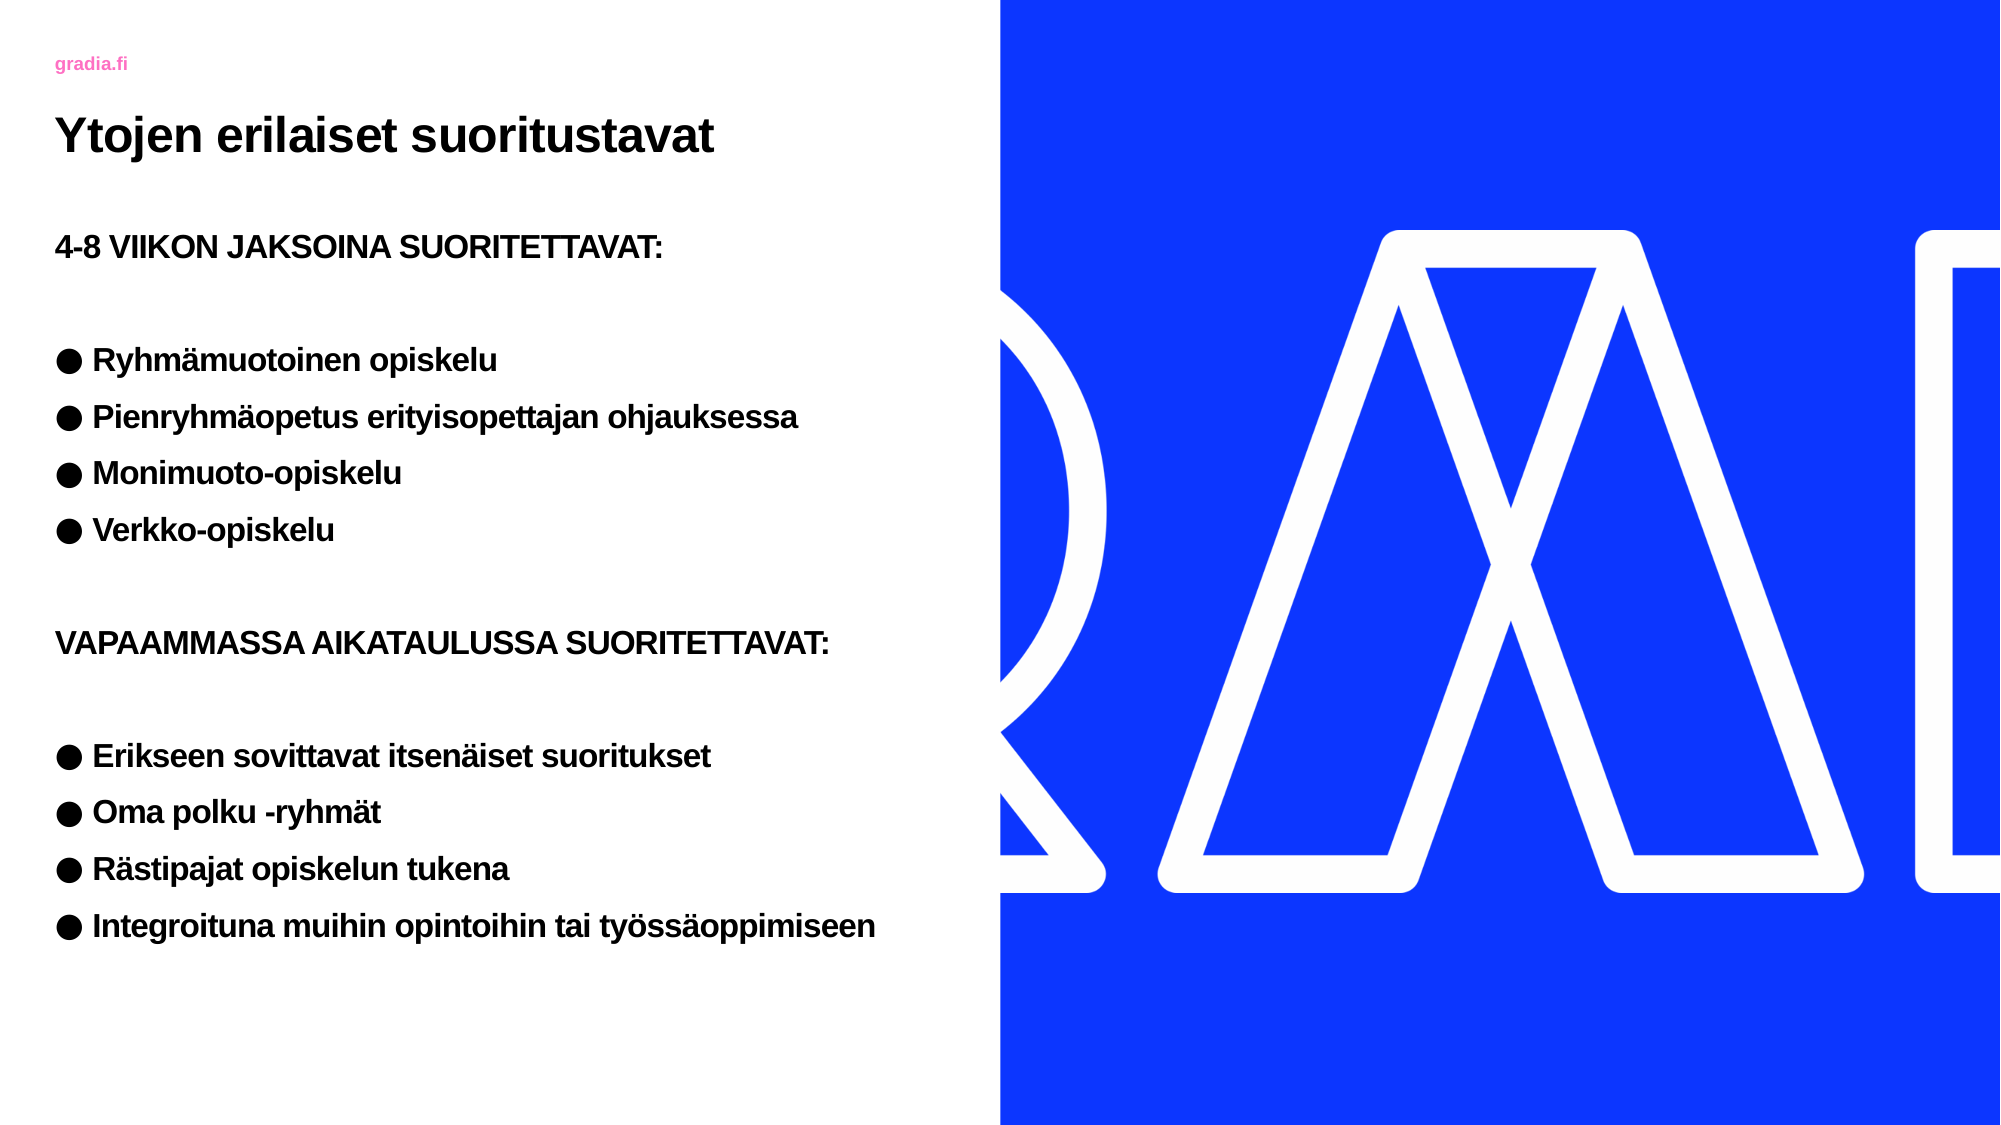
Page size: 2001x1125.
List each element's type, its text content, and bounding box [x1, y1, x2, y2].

list 4-8 VIIKON JAKSOINA SUORITETTAVAT: Ryhmämuotoinen opiskelu Pienryhmäopetus erityisopettajan ohjauksessa Monimuoto-opiskelu Verkko-opiskelu VAPAAMMASSA AIKATAULUSSA SUORITETTAVAT: Erikseen sovittavat itsenäiset suoritukset Oma polku -ryhmät Rästipajat opiskelun tukena Integroituna muihin opintoihin tai työssäoppimiseen [54, 224, 950, 969]
picture [1000, 230, 2000, 893]
text_box Ytojen erilaiset suoritustavat [54, 102, 895, 182]
